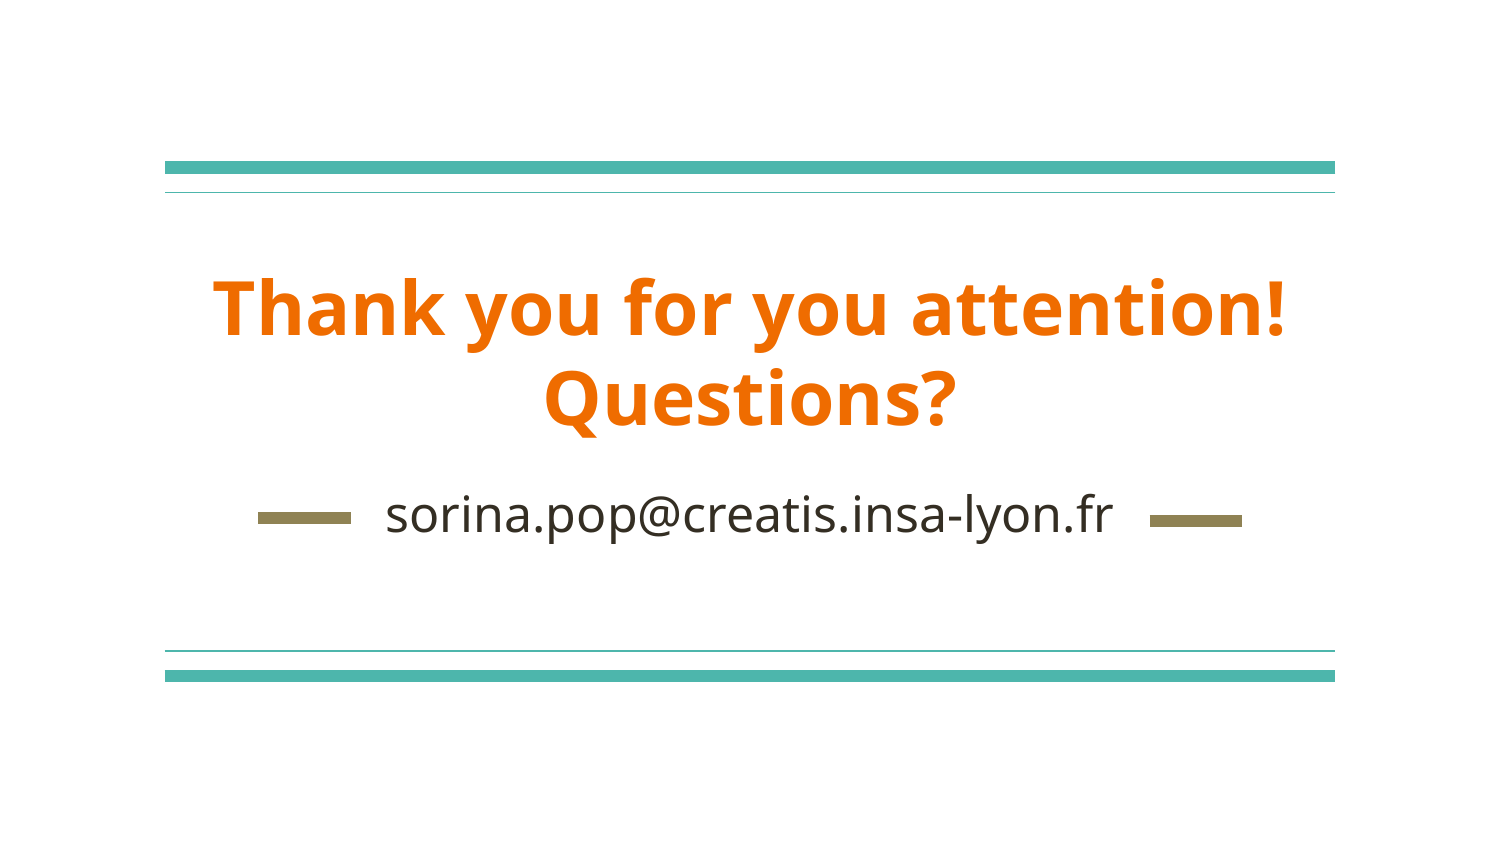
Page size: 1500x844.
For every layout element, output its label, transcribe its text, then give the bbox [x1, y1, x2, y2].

title Thank you for you attention! Questions? [164, 264, 1336, 456]
subtitle sorina.pop@creatis.insa-lyon.fr [350, 467, 1150, 598]
